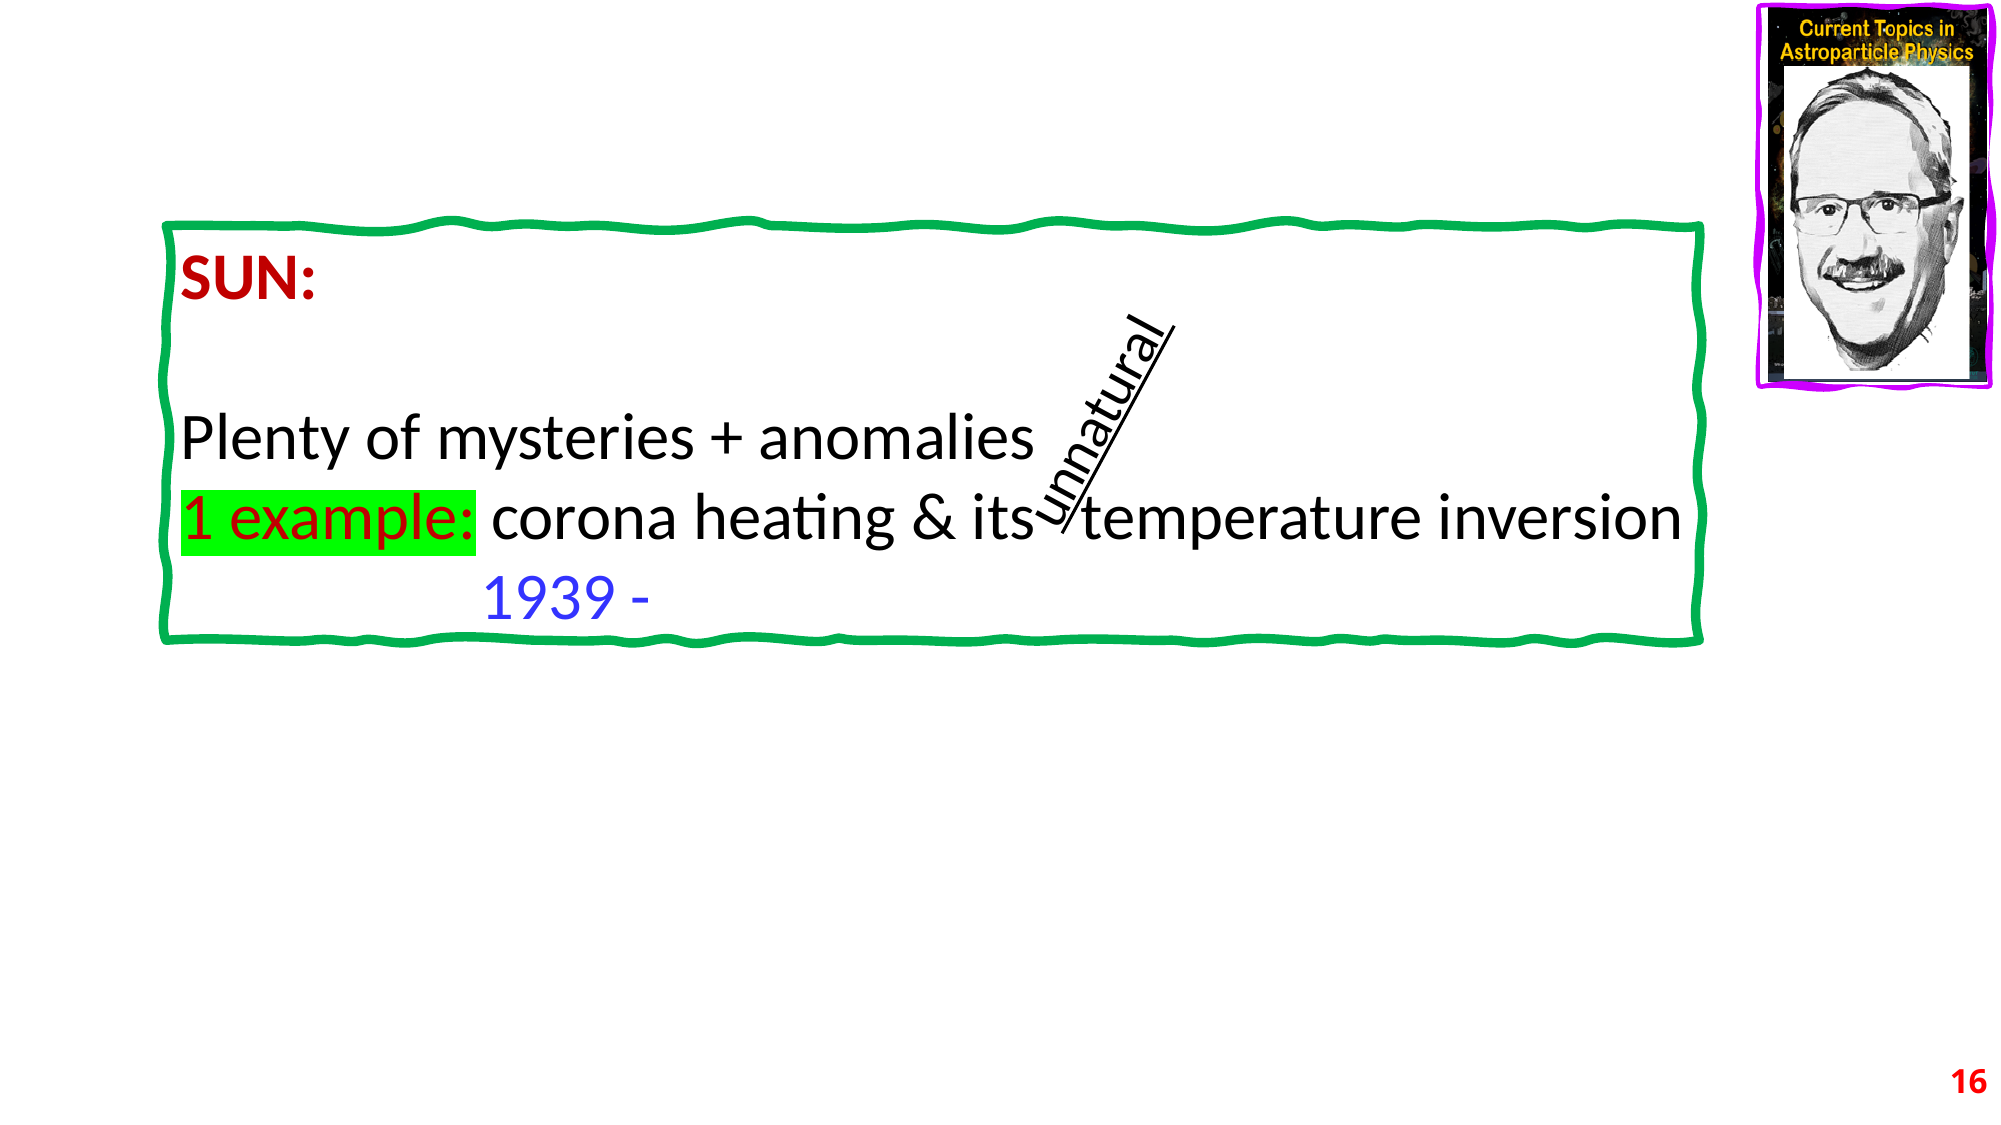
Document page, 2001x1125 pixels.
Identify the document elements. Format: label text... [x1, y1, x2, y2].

picture [1760, 7, 1989, 385]
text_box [157, 225, 1709, 645]
text_box 16 [1949, 1060, 1988, 1101]
